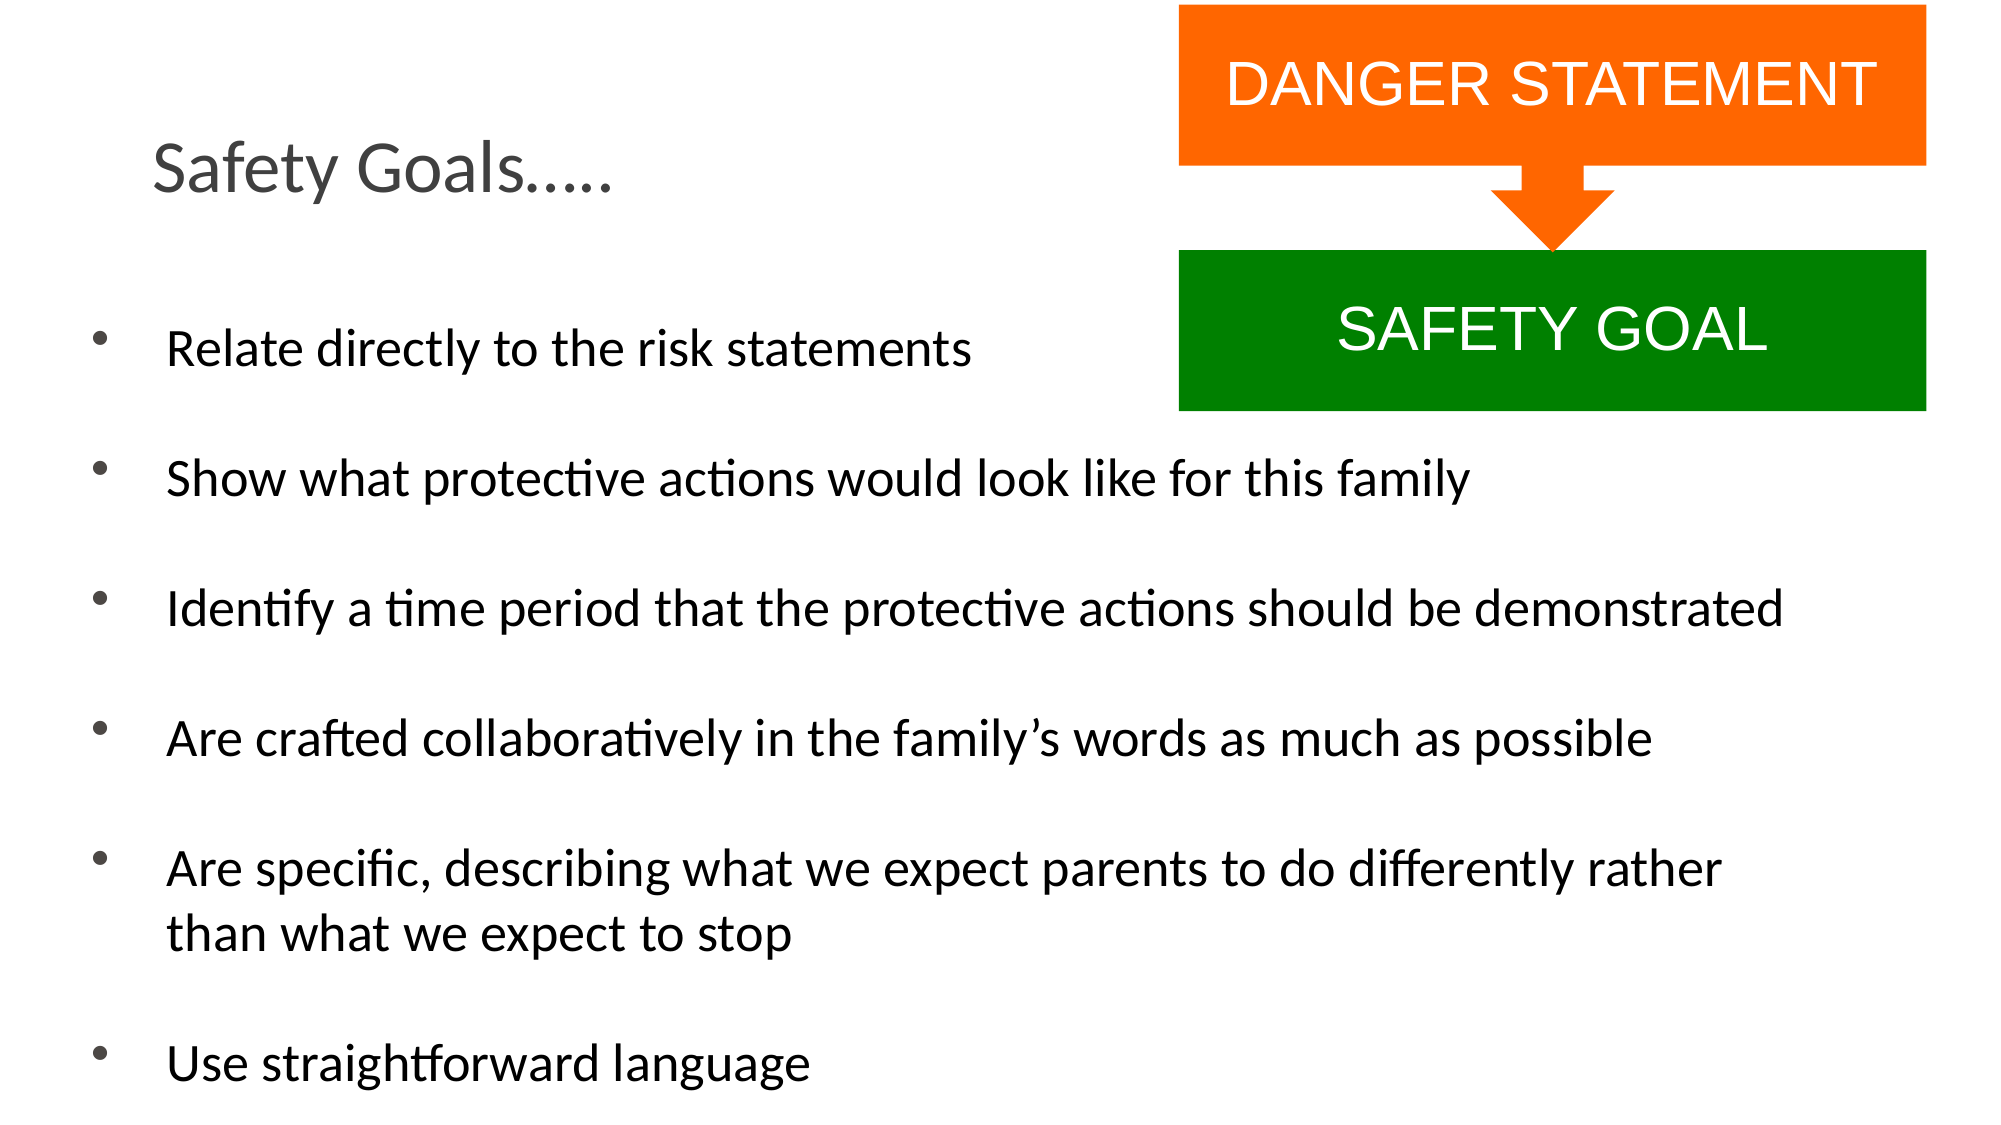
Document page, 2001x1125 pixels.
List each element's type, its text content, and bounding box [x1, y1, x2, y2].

text_box Relate directly to the risk statements Show what protective actions would look like for this family Identify a time period that the protective actions should be demonstrated Are crafted collaboratively in the family’s words as much as possible Are specific, describing what we expect parents to do differently rather than what we expect to stop Use straightforward language [76, 305, 1806, 1095]
title Safety Goals….. [137, 59, 1178, 278]
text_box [1178, 4, 1927, 412]
